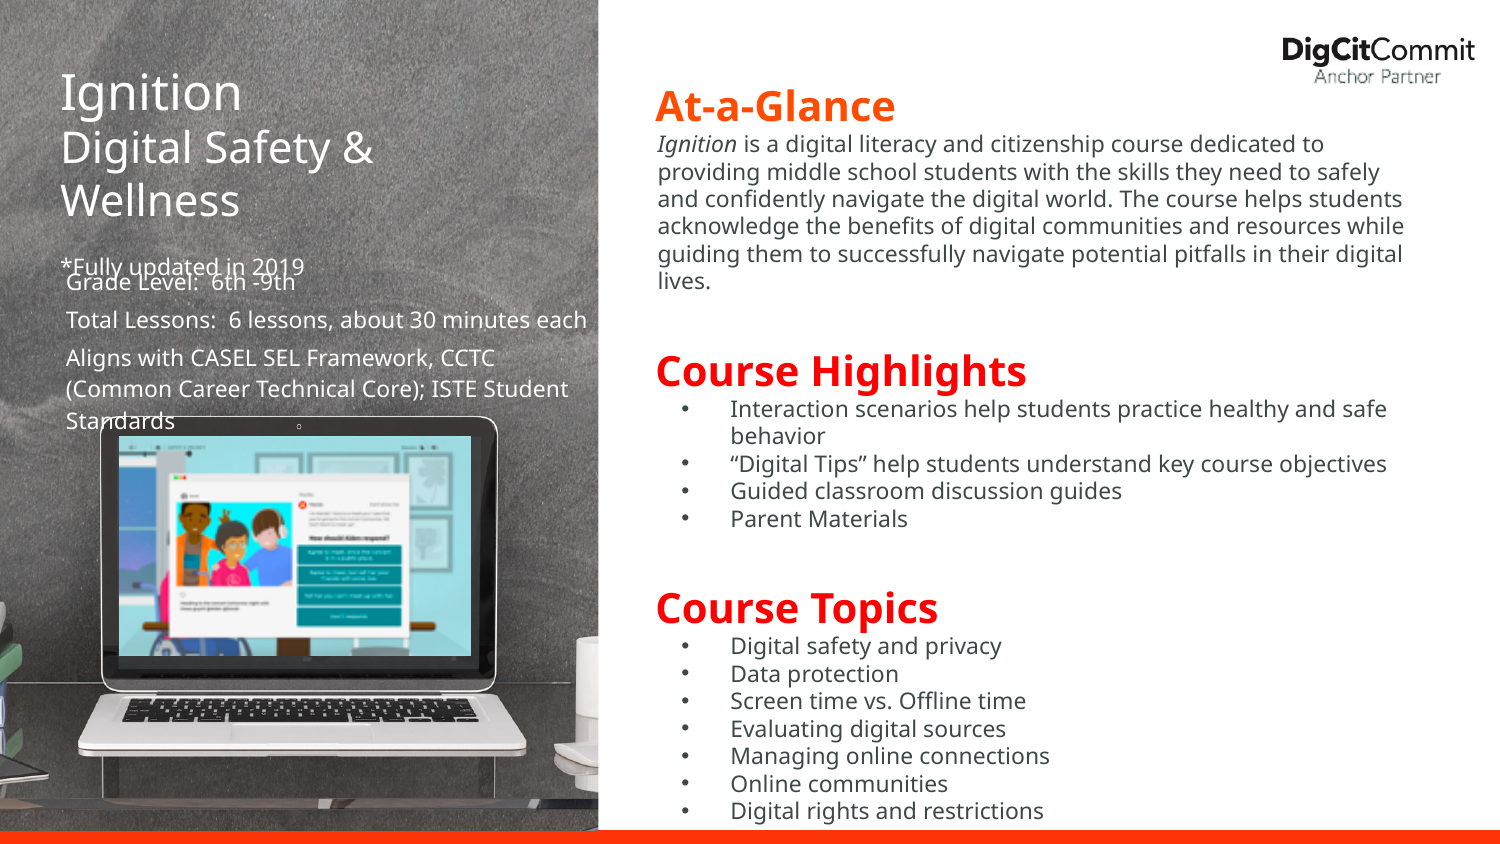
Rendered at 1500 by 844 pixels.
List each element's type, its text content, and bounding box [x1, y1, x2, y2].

picture [1283, 36, 1475, 100]
picture [0, 0, 599, 831]
list At-a-Glance Ignition is a digital literacy and citizenship course dedicated to providing middle school students with the skills they need to safely and confidently navigate the digital world. The course helps students acknowledge the benefits of digital communities and resources while guiding them to successfully navigate potential pitfalls in their digital lives. Course Highlights Interaction scenarios help students practice healthy and safe behavior “Digital Tips” help students understand key course objectives Guided classroom discussion guides Parent Materials Course Topics Digital safety and privacy Data protection Screen time vs. Offline time Evaluating digital sources Managing online connections Online communities Digital rights and restrictions [655, 79, 1427, 752]
